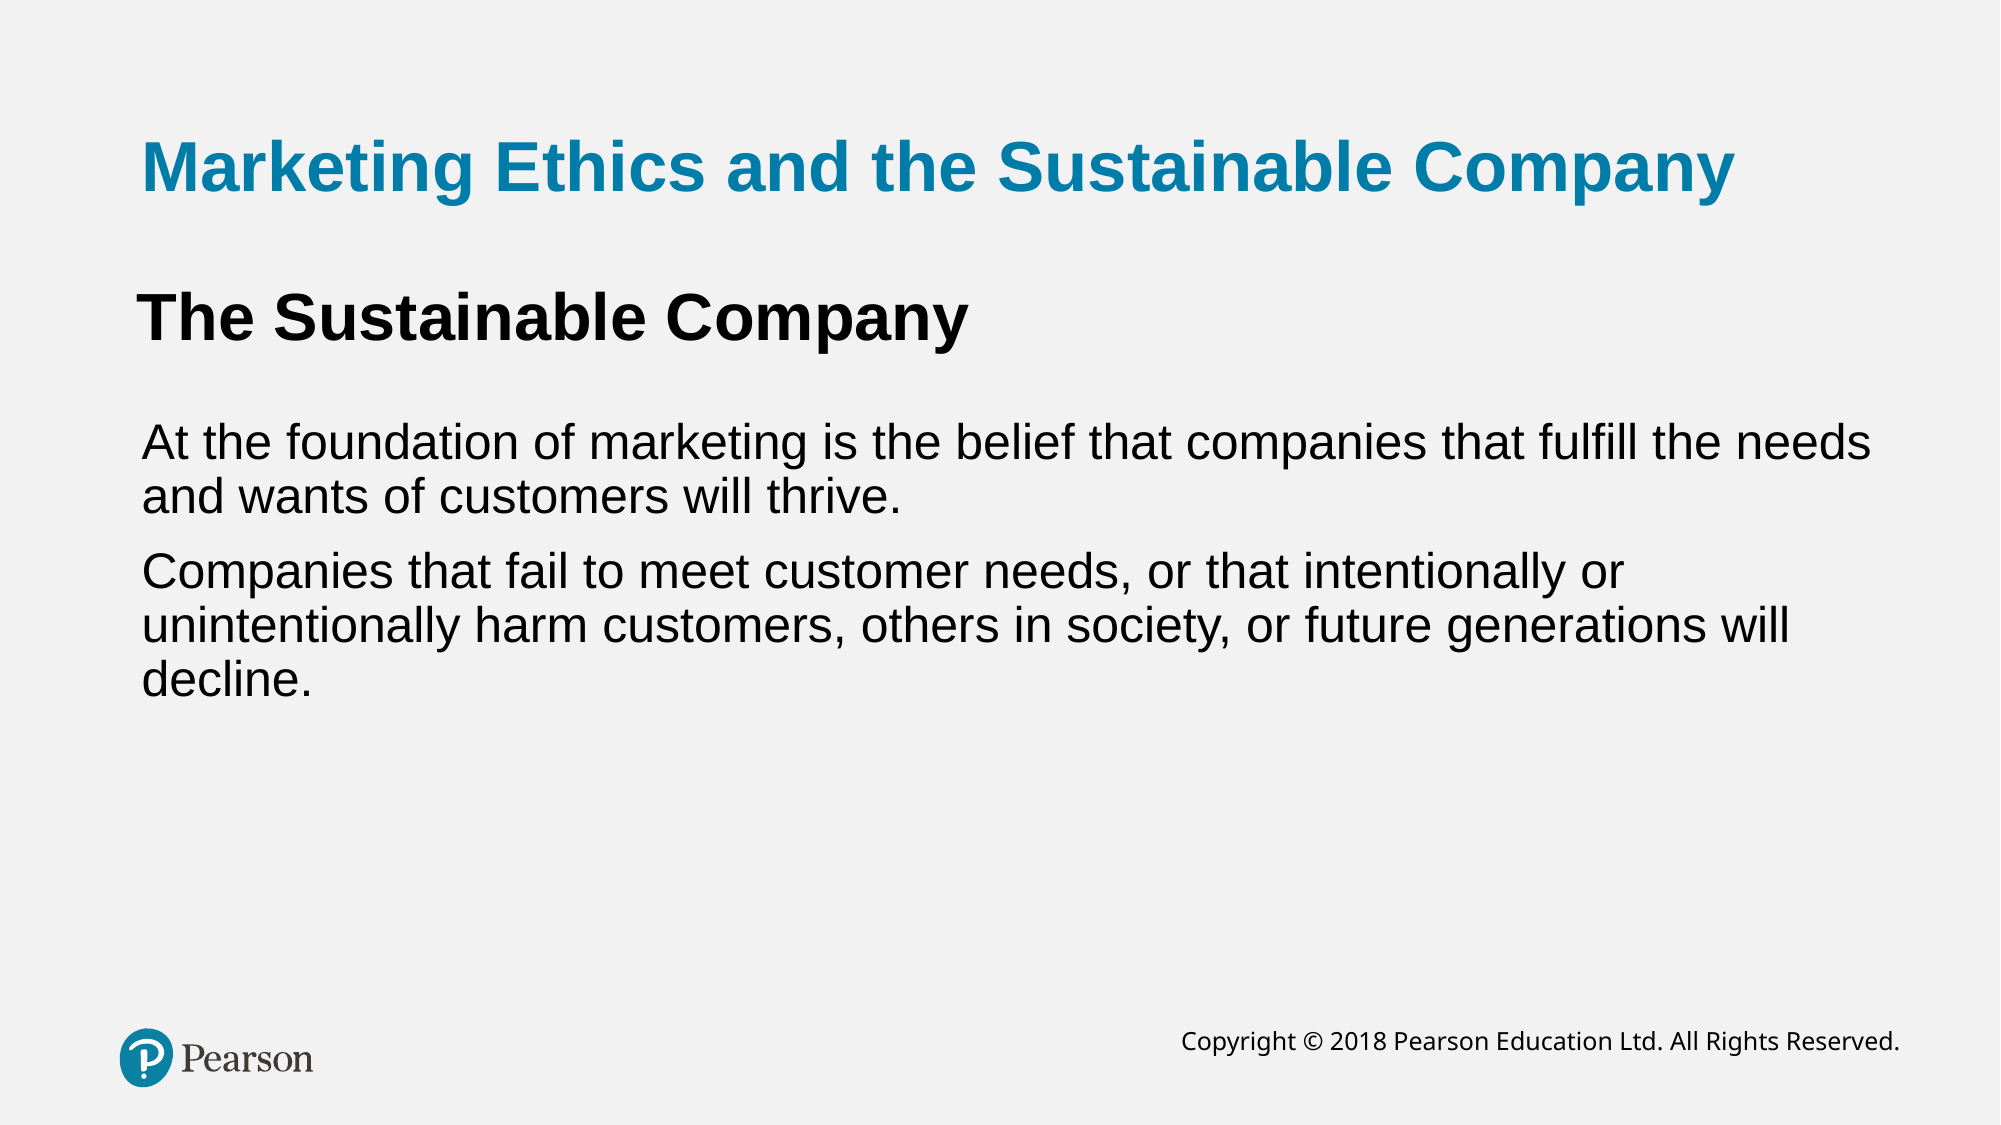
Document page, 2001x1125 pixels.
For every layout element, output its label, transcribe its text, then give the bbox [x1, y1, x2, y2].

text_box The Sustainable Company [121, 266, 985, 361]
list At the foundation of marketing is the belief that companies that fulfill the needs and wants of customers will thrive. Companies that fail to meet customer needs, or that intentionally or unintentionally harm customers, others in society, or future generations will decline. [126, 408, 1907, 744]
title Marketing Ethics and the Sustainable Company [126, 117, 1803, 220]
